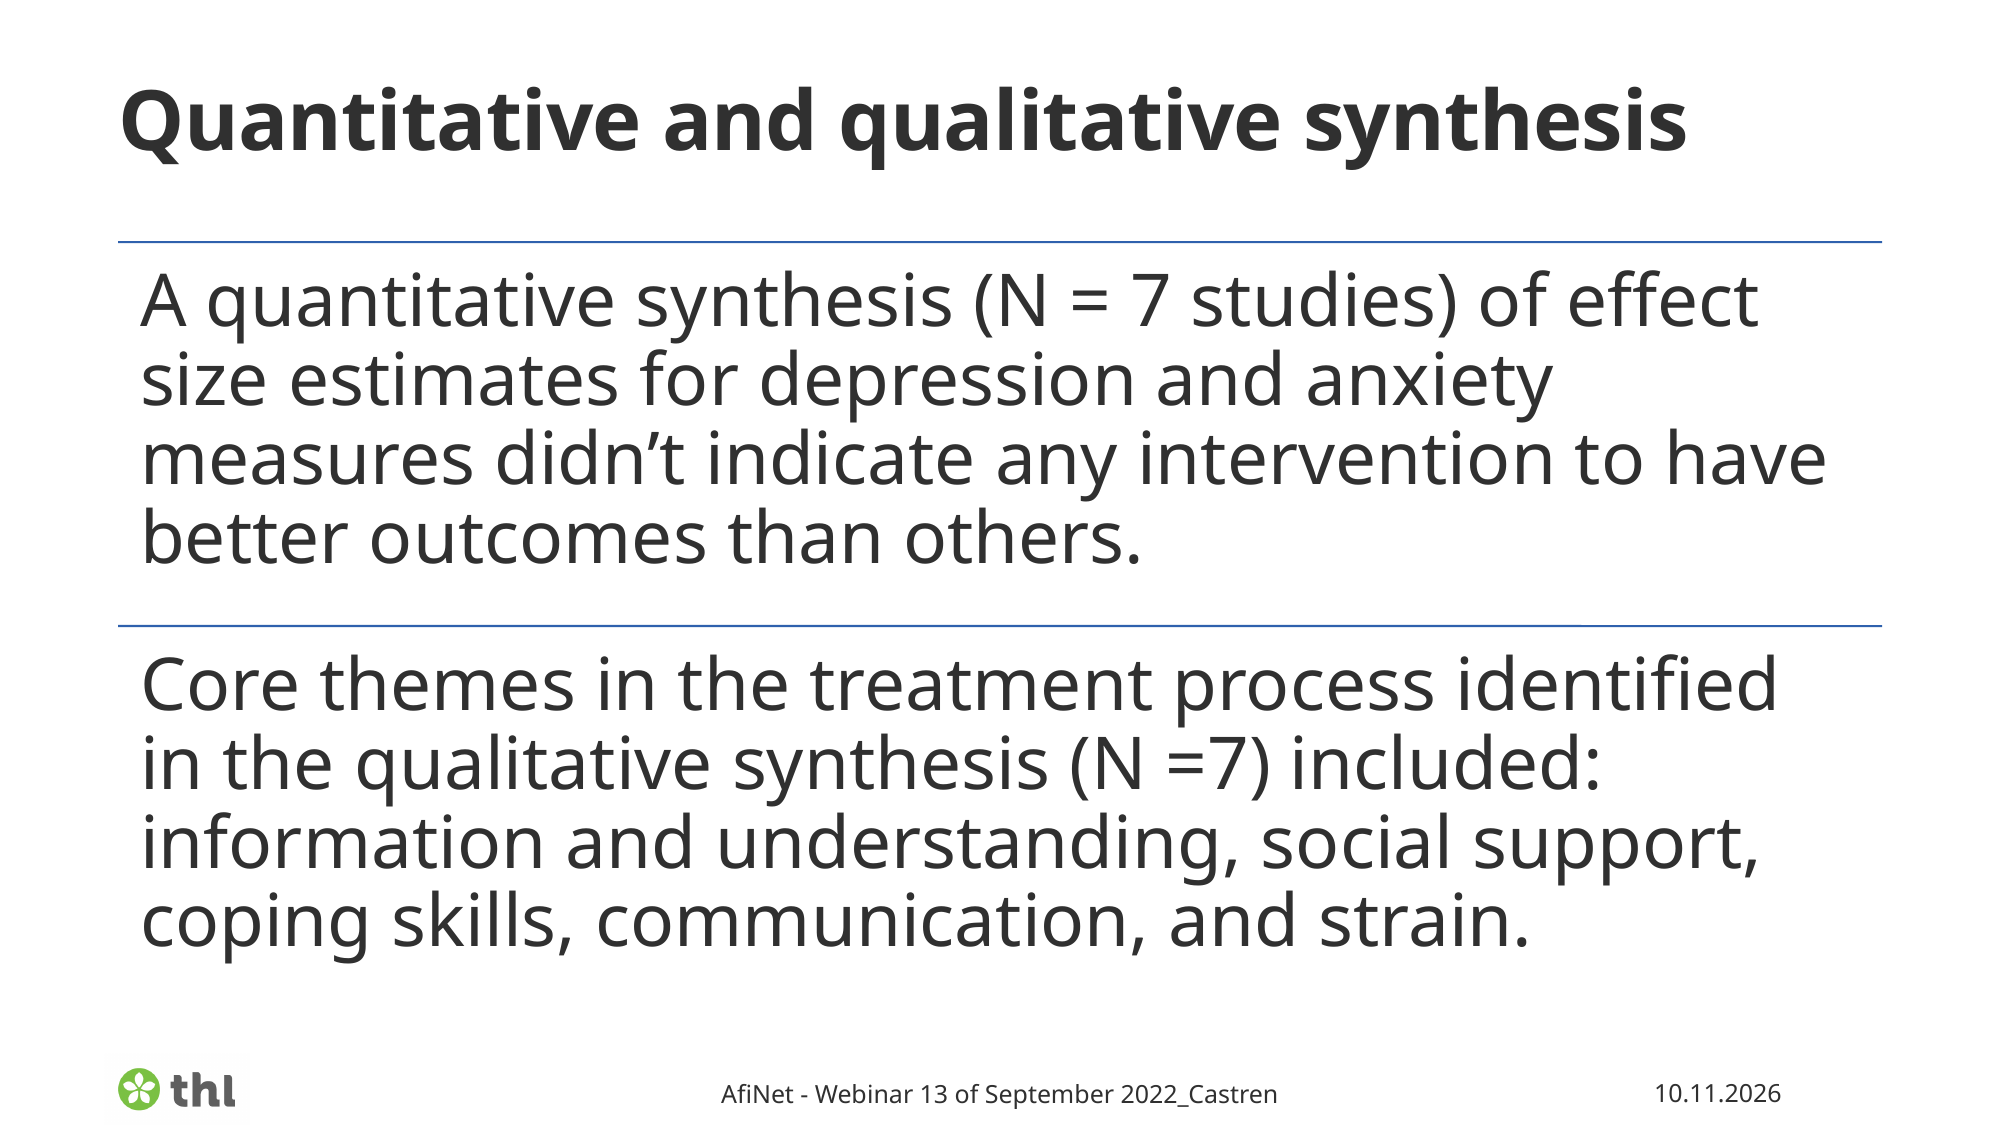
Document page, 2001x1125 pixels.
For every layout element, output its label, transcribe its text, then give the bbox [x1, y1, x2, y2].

picture [104, 1053, 250, 1125]
title Quantitative and qualitative synthesis [118, 29, 1883, 225]
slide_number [1619, 1063, 1797, 1125]
footer AfiNet - Webinar 13 of September 2022_Castren [429, 1063, 1571, 1124]
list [118, 242, 1883, 1010]
